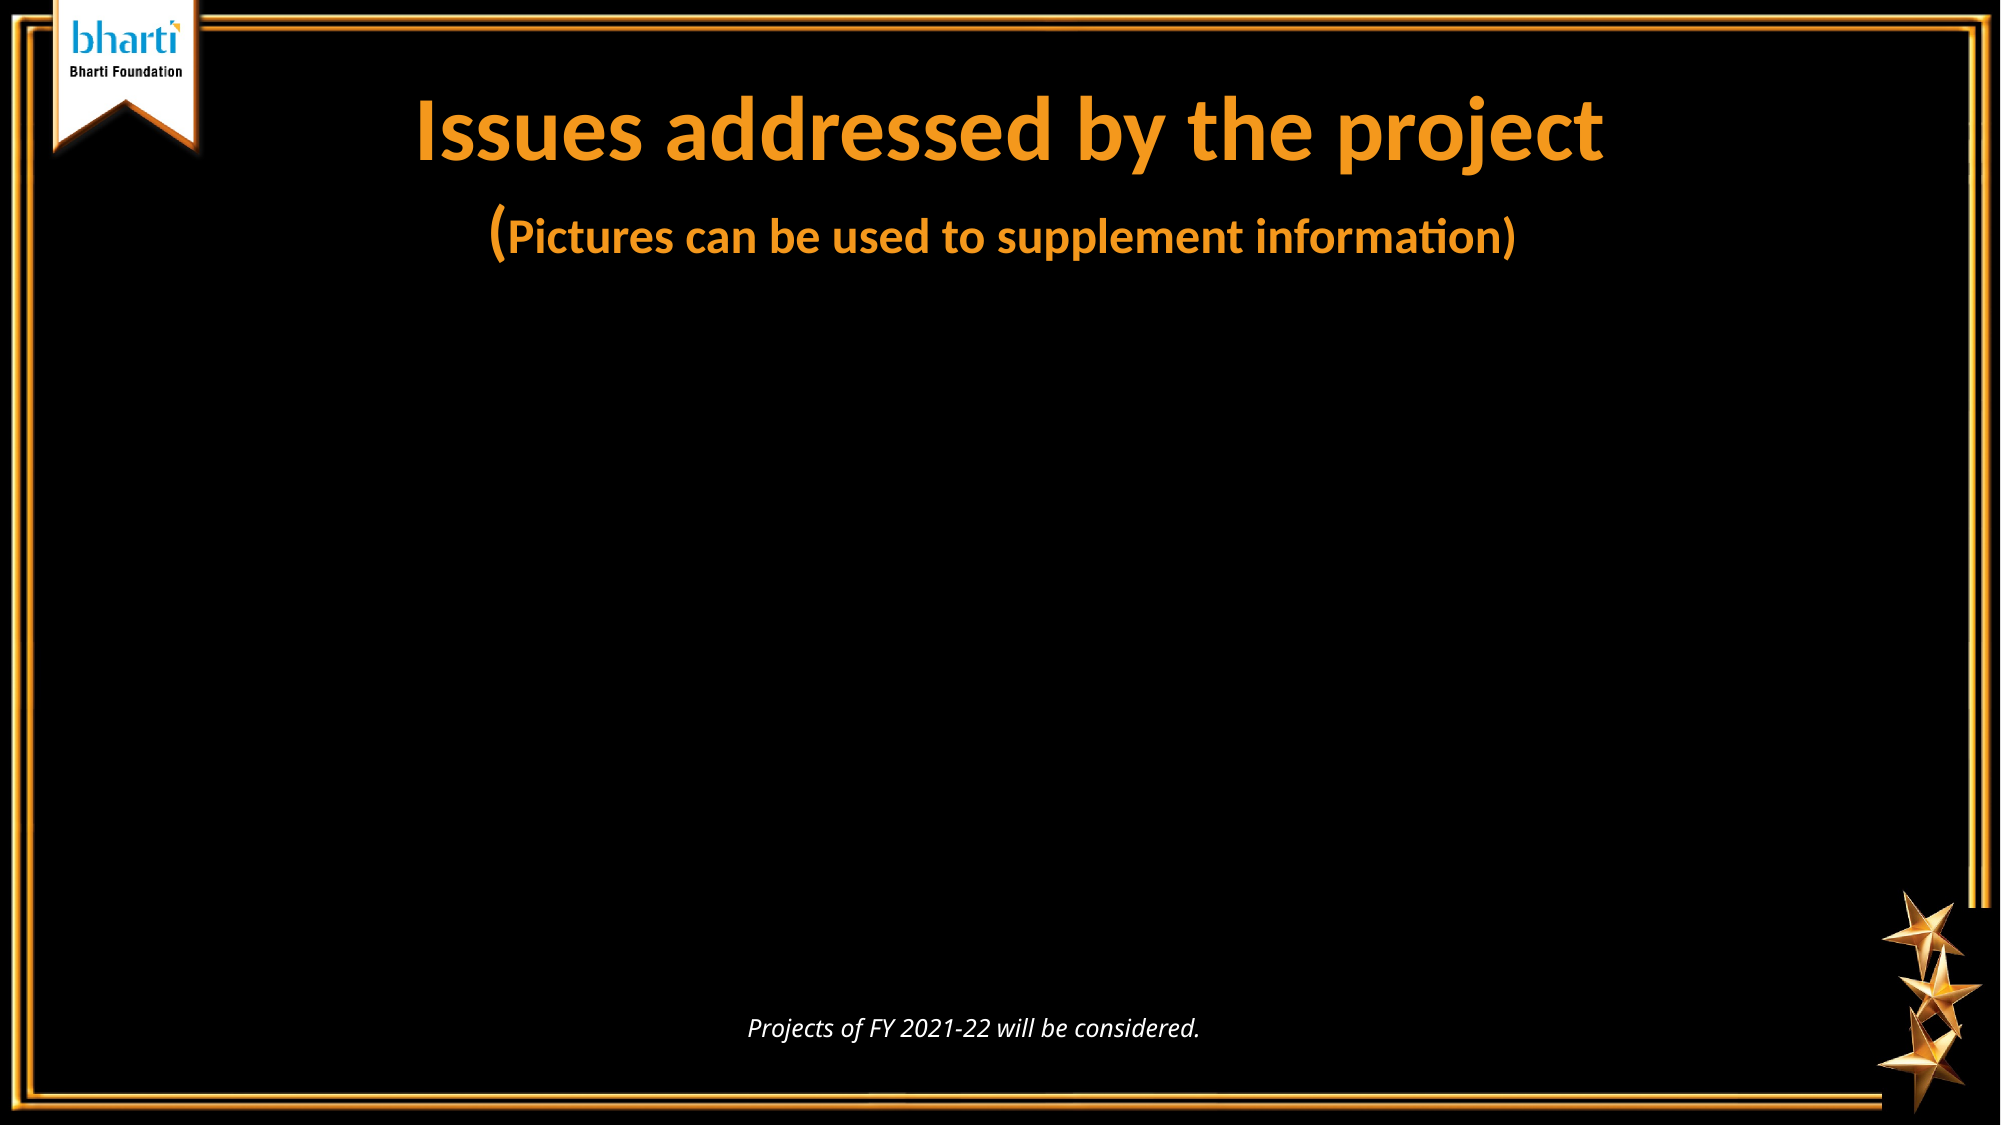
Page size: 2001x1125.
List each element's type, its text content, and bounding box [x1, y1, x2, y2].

text_box Issues addressed by the project (Pictures can be used to supplement information) [365, 61, 1657, 277]
picture [0, 0, 2001, 1125]
text_box Projects of FY 2021-22 will be considered. [732, 1005, 1303, 1050]
